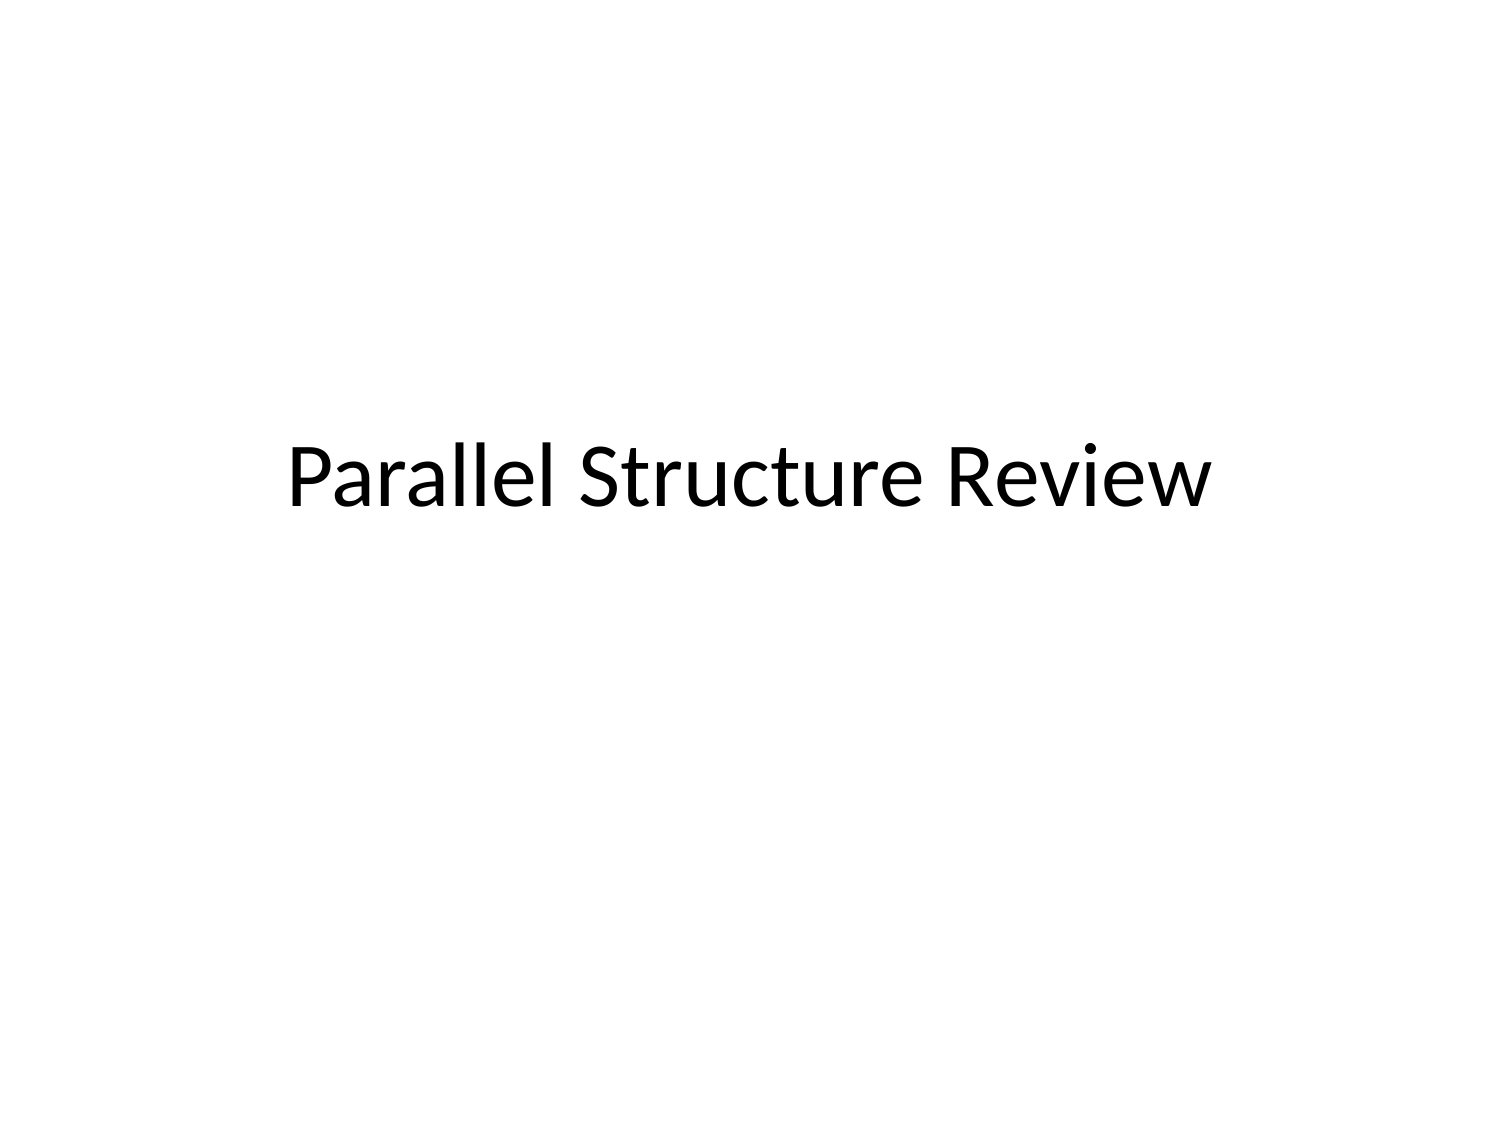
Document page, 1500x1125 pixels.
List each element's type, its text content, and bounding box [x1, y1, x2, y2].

title Parallel Structure Review [112, 349, 1388, 591]
